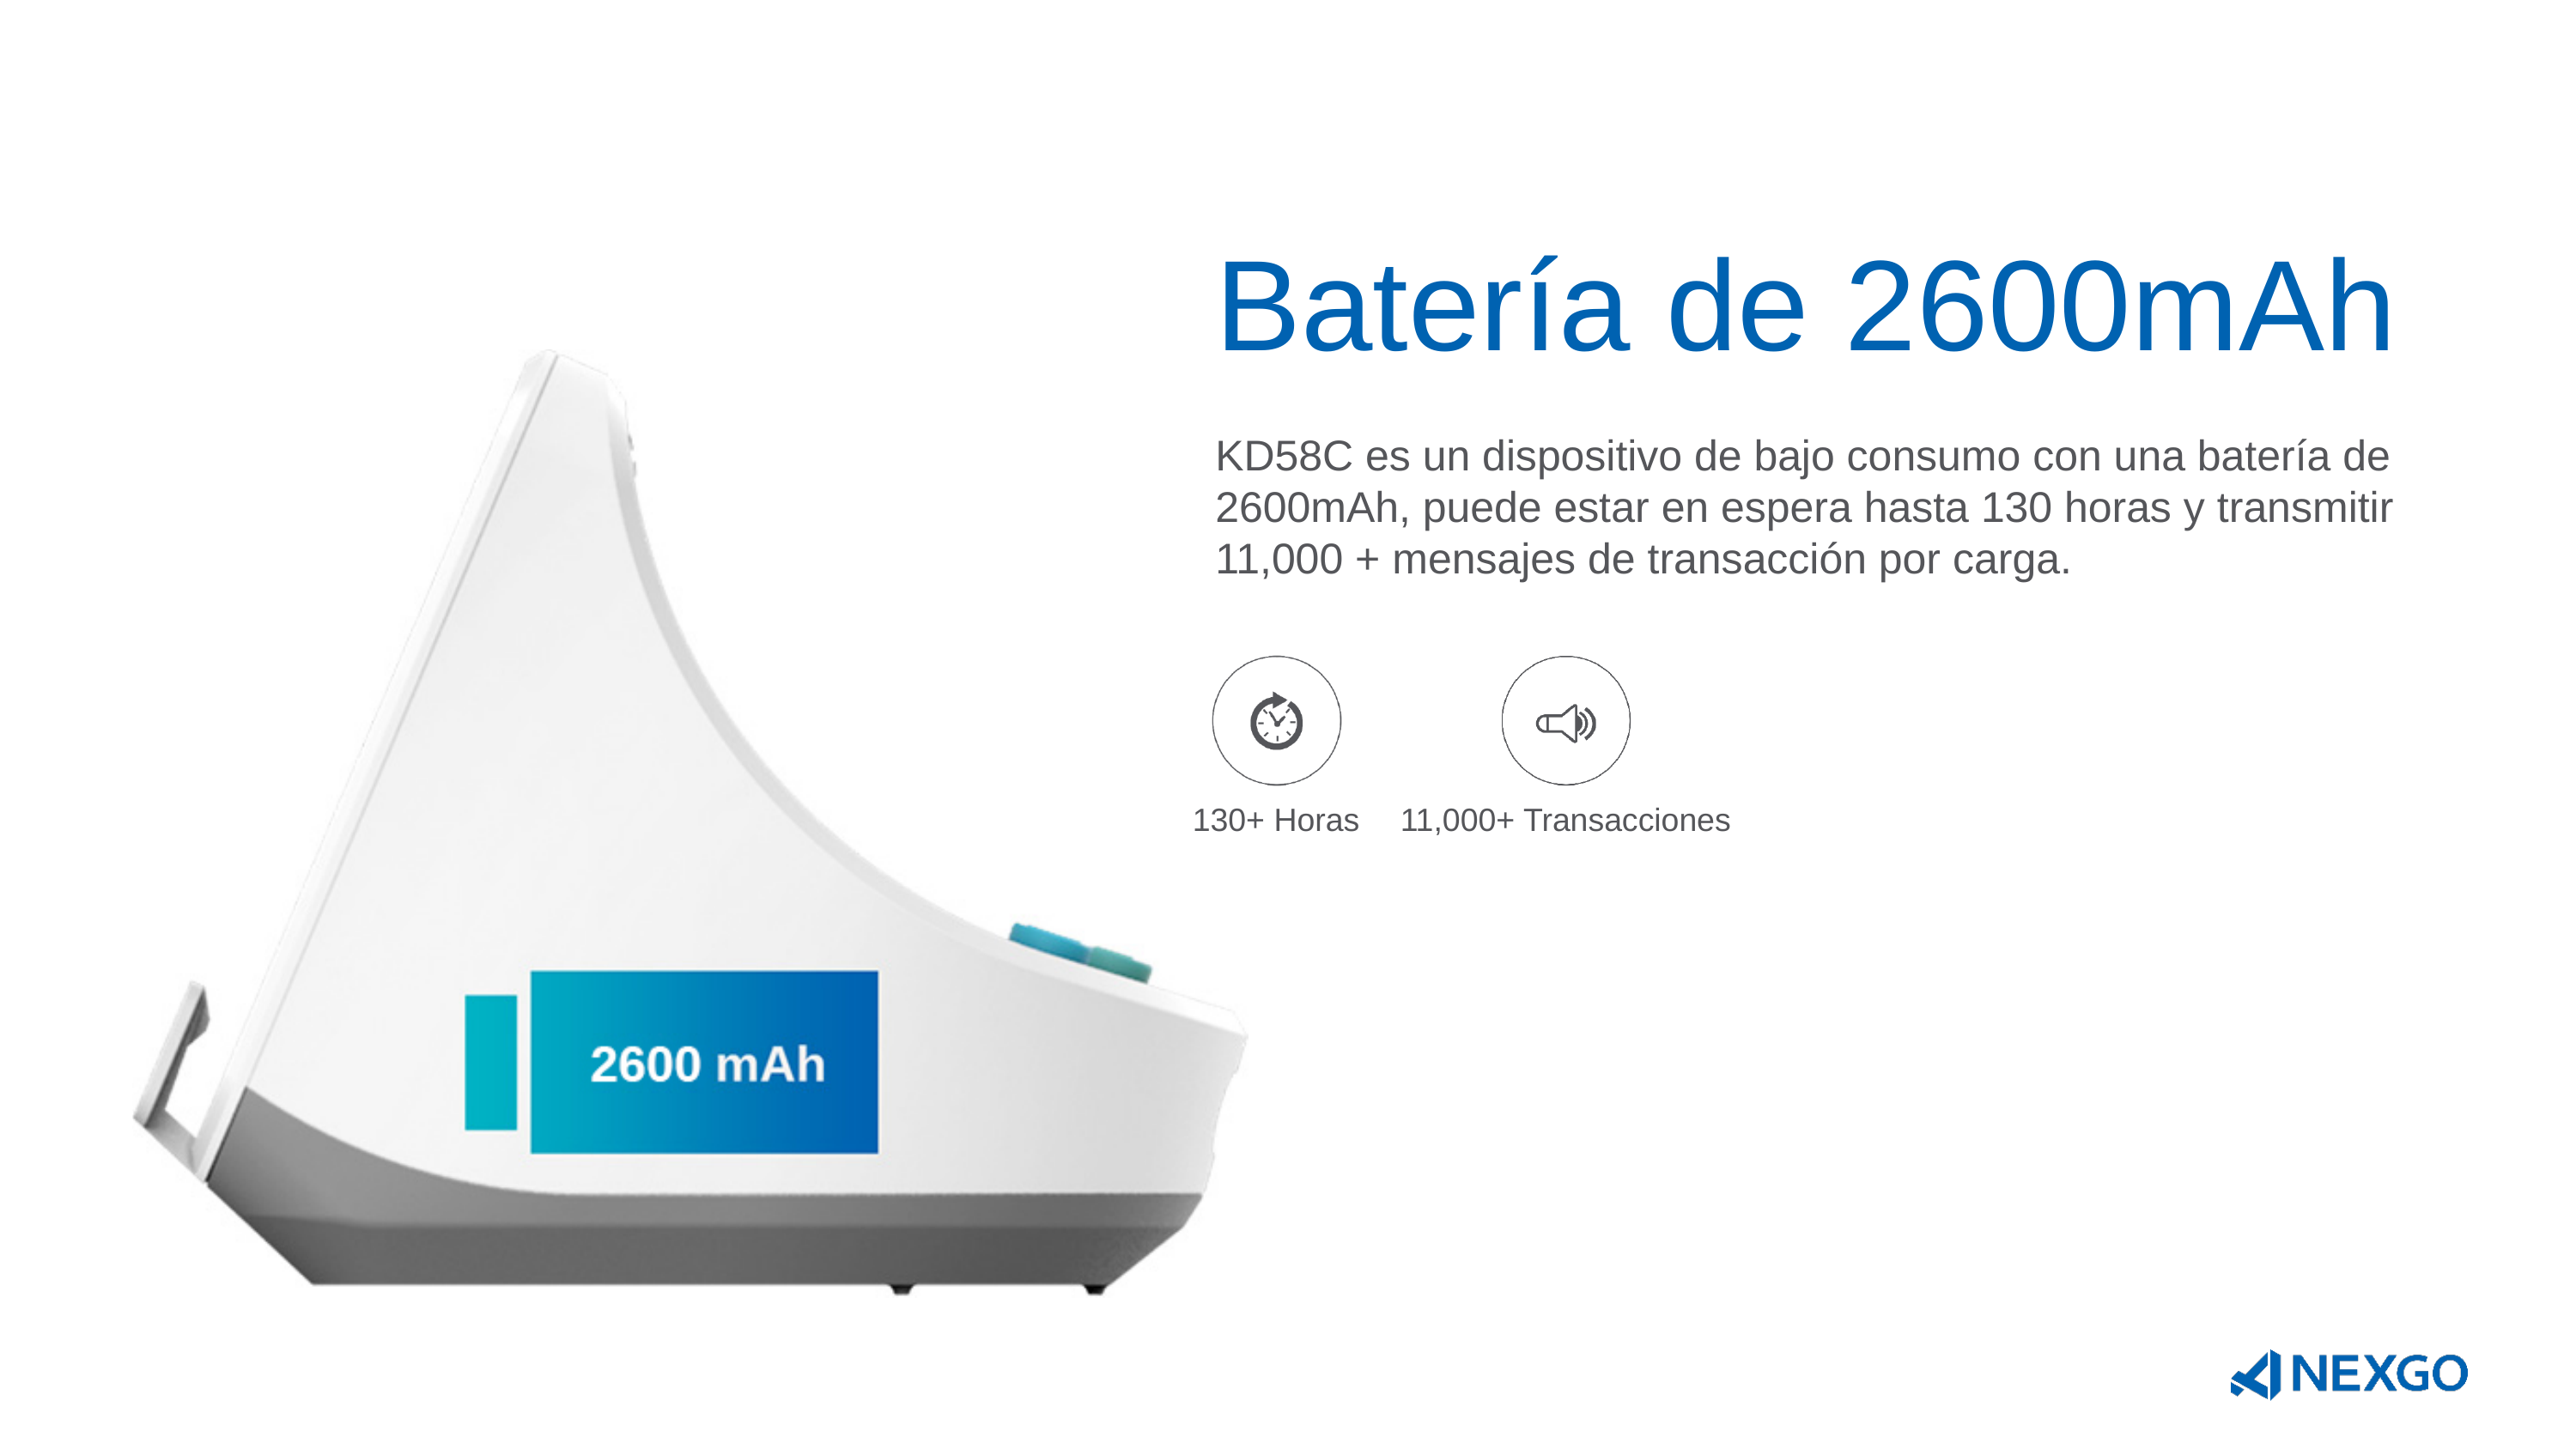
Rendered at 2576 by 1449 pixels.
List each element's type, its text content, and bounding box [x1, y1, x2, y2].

text_box 11,000+ Transacciones [1429, 792, 1752, 845]
picture [2231, 1349, 2468, 1401]
text_box 130+ Horas [1249, 792, 1429, 845]
picture [132, 349, 1349, 1298]
picture [1492, 647, 1638, 793]
text_box Batería de 2600mAh KD58C es un dispositivo de bajo consumo con una batería de 2600mAh, puede estar en espera hasta 130 horas y transmitir 11,000 + mensajes de transacción por carga. [1202, 215, 2418, 590]
